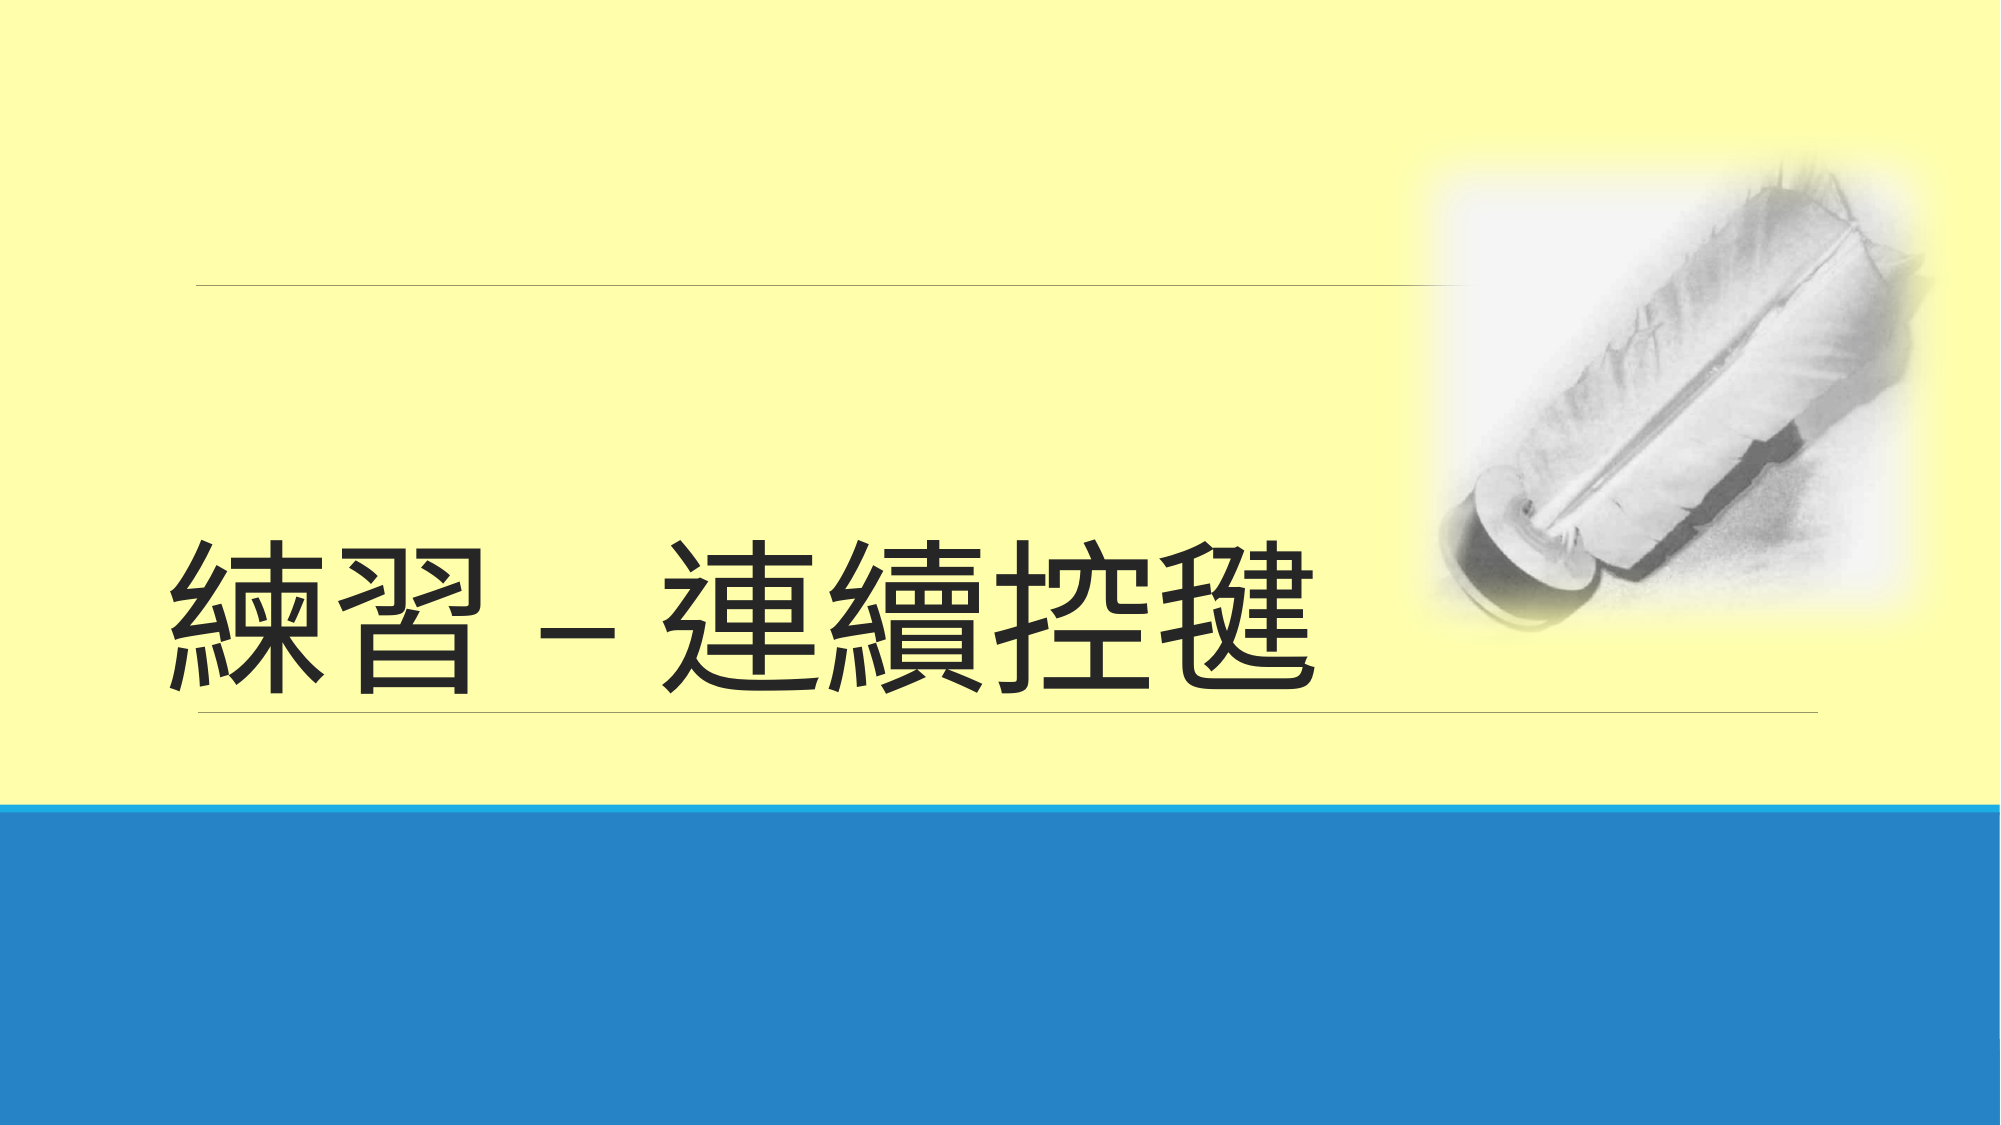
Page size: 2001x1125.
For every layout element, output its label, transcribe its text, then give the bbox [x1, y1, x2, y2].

text_box [0, 811, 2000, 1125]
text_box [0, 0, 2000, 803]
picture [1379, 118, 1965, 660]
text_box [0, 803, 2000, 811]
title 練習 – 連續控毽 [149, 83, 1800, 722]
